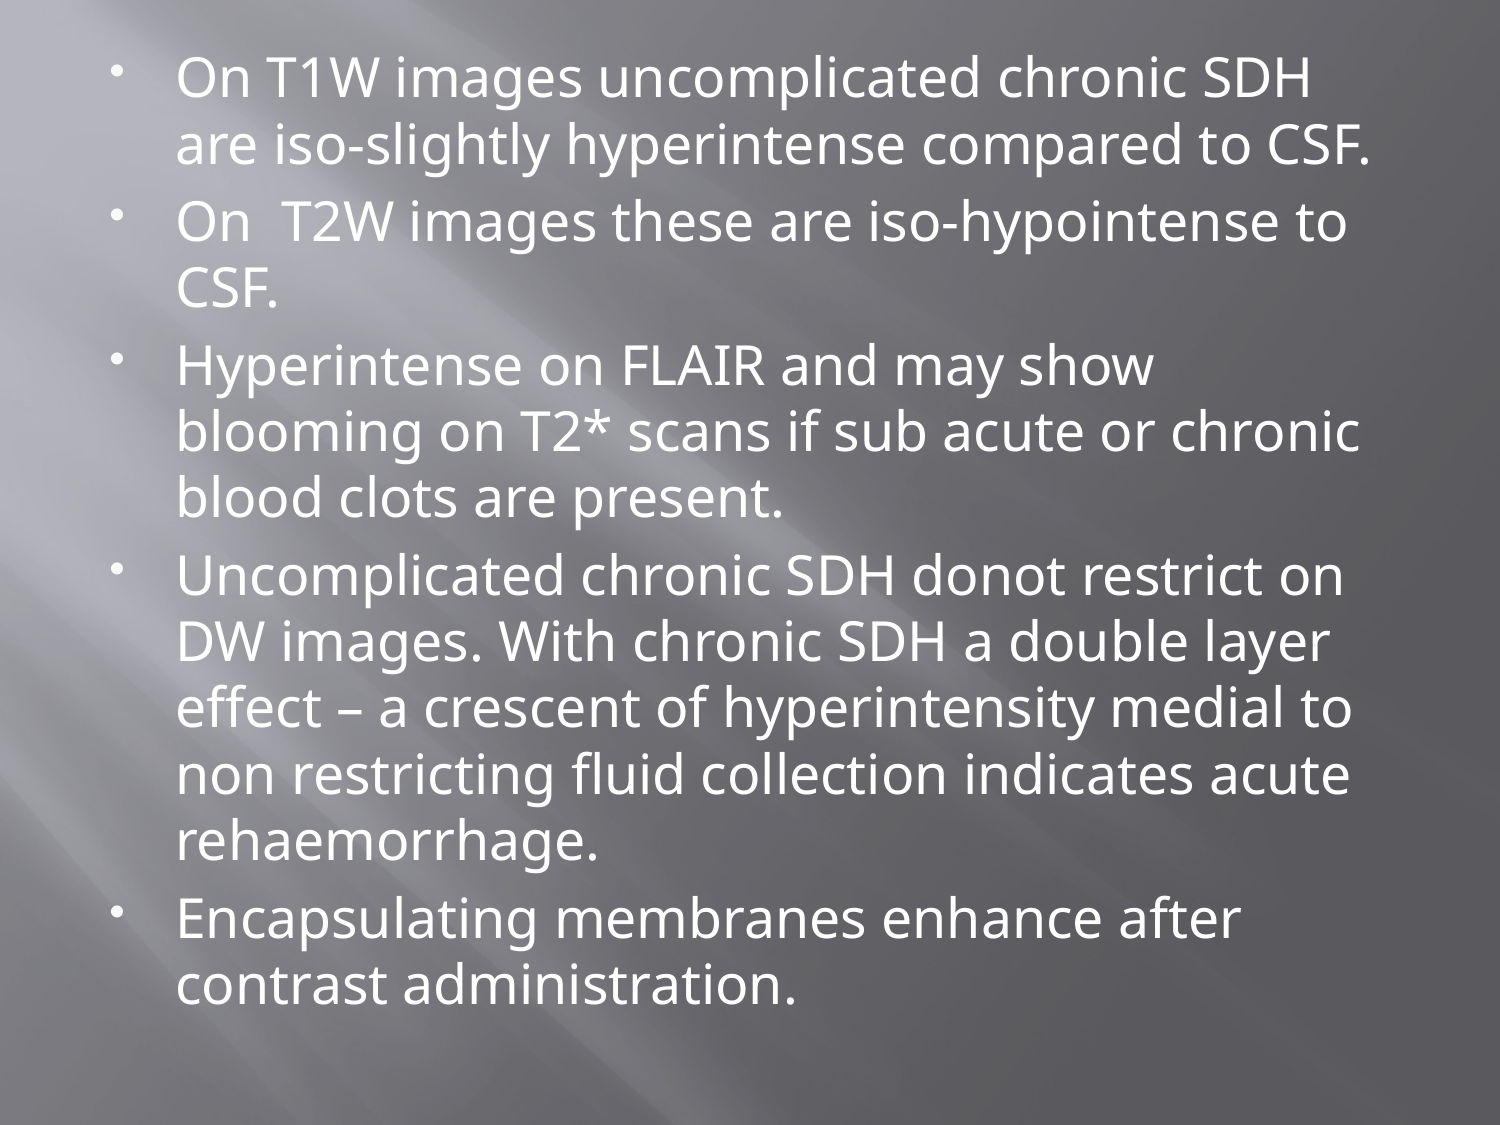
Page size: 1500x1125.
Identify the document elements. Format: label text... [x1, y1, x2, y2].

list On T1W images uncomplicated chronic SDH are iso-slightly hyperintense compared to CSF. On T2W images these are iso-hypointense to CSF. Hyperintense on FLAIR and may show blooming on T2* scans if sub acute or chronic blood clots are present. Uncomplicated chronic SDH donot restrict on DW images. With chronic SDH a double layer effect – a crescent of hyperintensity medial to non restricting fluid collection indicates acute rehaemorrhage. Encapsulating membranes enhance after contrast administration. [75, 35, 1425, 1035]
